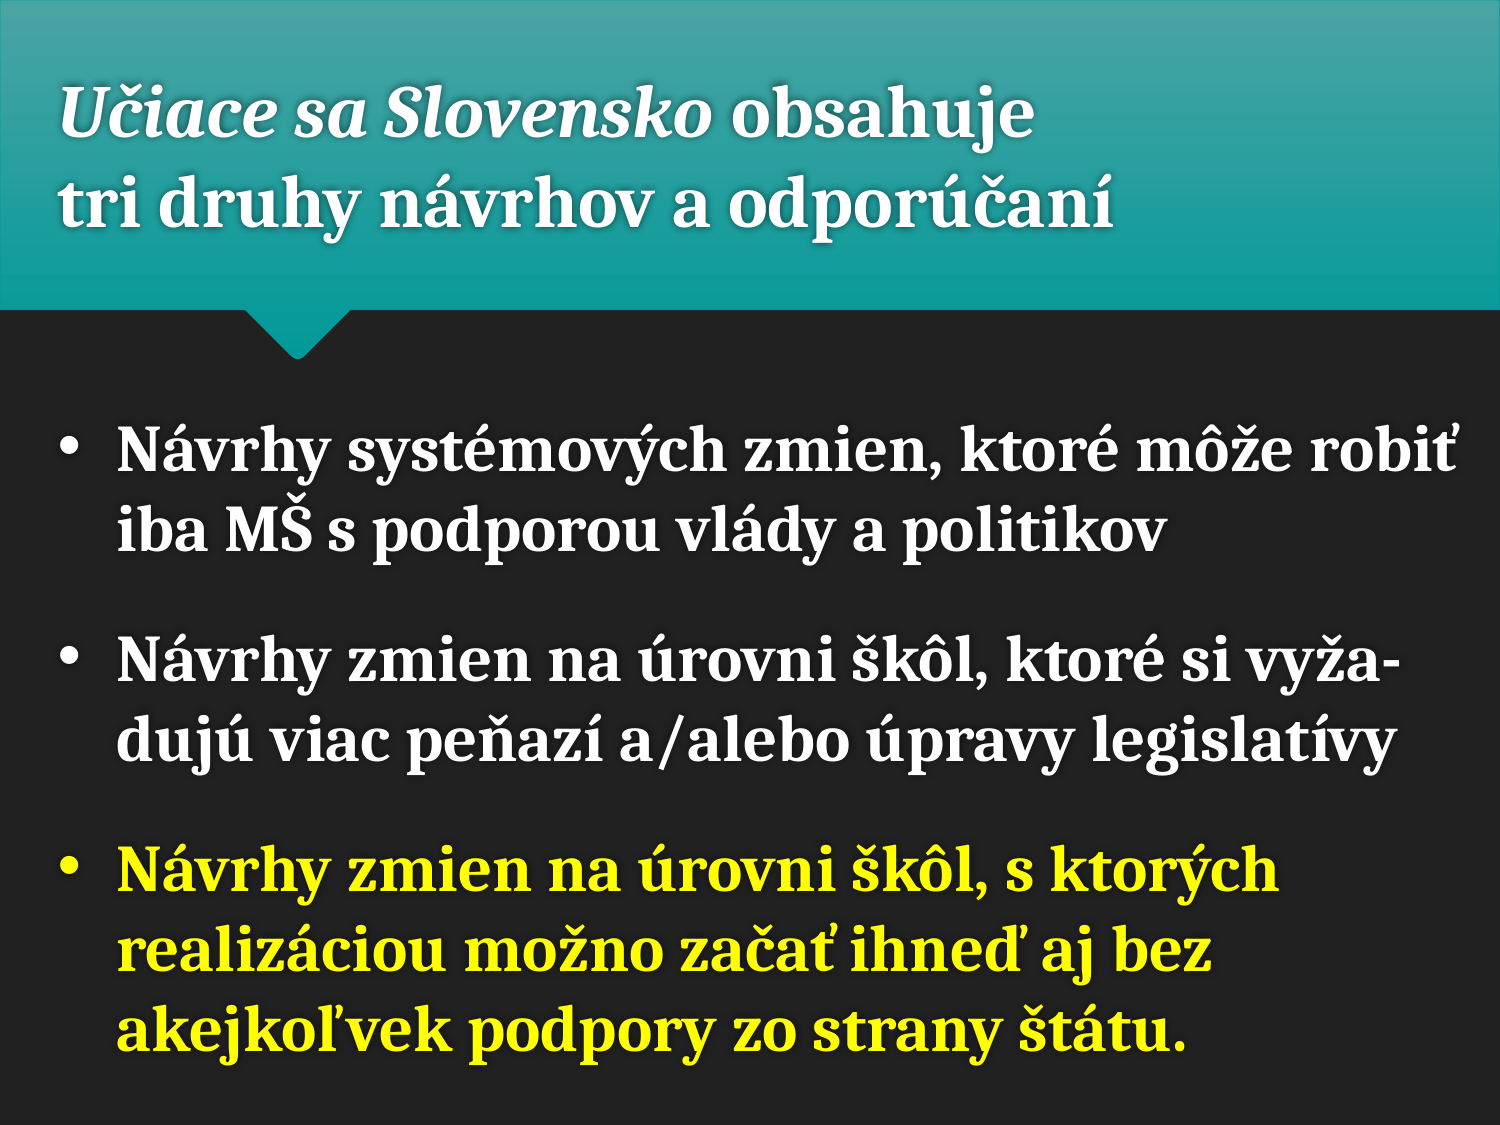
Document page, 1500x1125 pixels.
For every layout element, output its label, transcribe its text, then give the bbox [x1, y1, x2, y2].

text_box Návrhy systémových zmien, ktoré môže robiť iba MŠ s podporou vlády a politikov Návrhy zmien na úrovni škôl, ktoré si vyža-dujú viac peňazí a/alebo úpravy legislatívy Návrhy zmien na úrovni škôl, s ktorých realizáciou možno začať ihneď aj bez akejkoľvek podpory zo strany štátu. [42, 397, 1478, 1078]
title Učiace sa Slovensko obsahuje tri druhy návrhov a odporúčaní [42, 54, 1425, 291]
